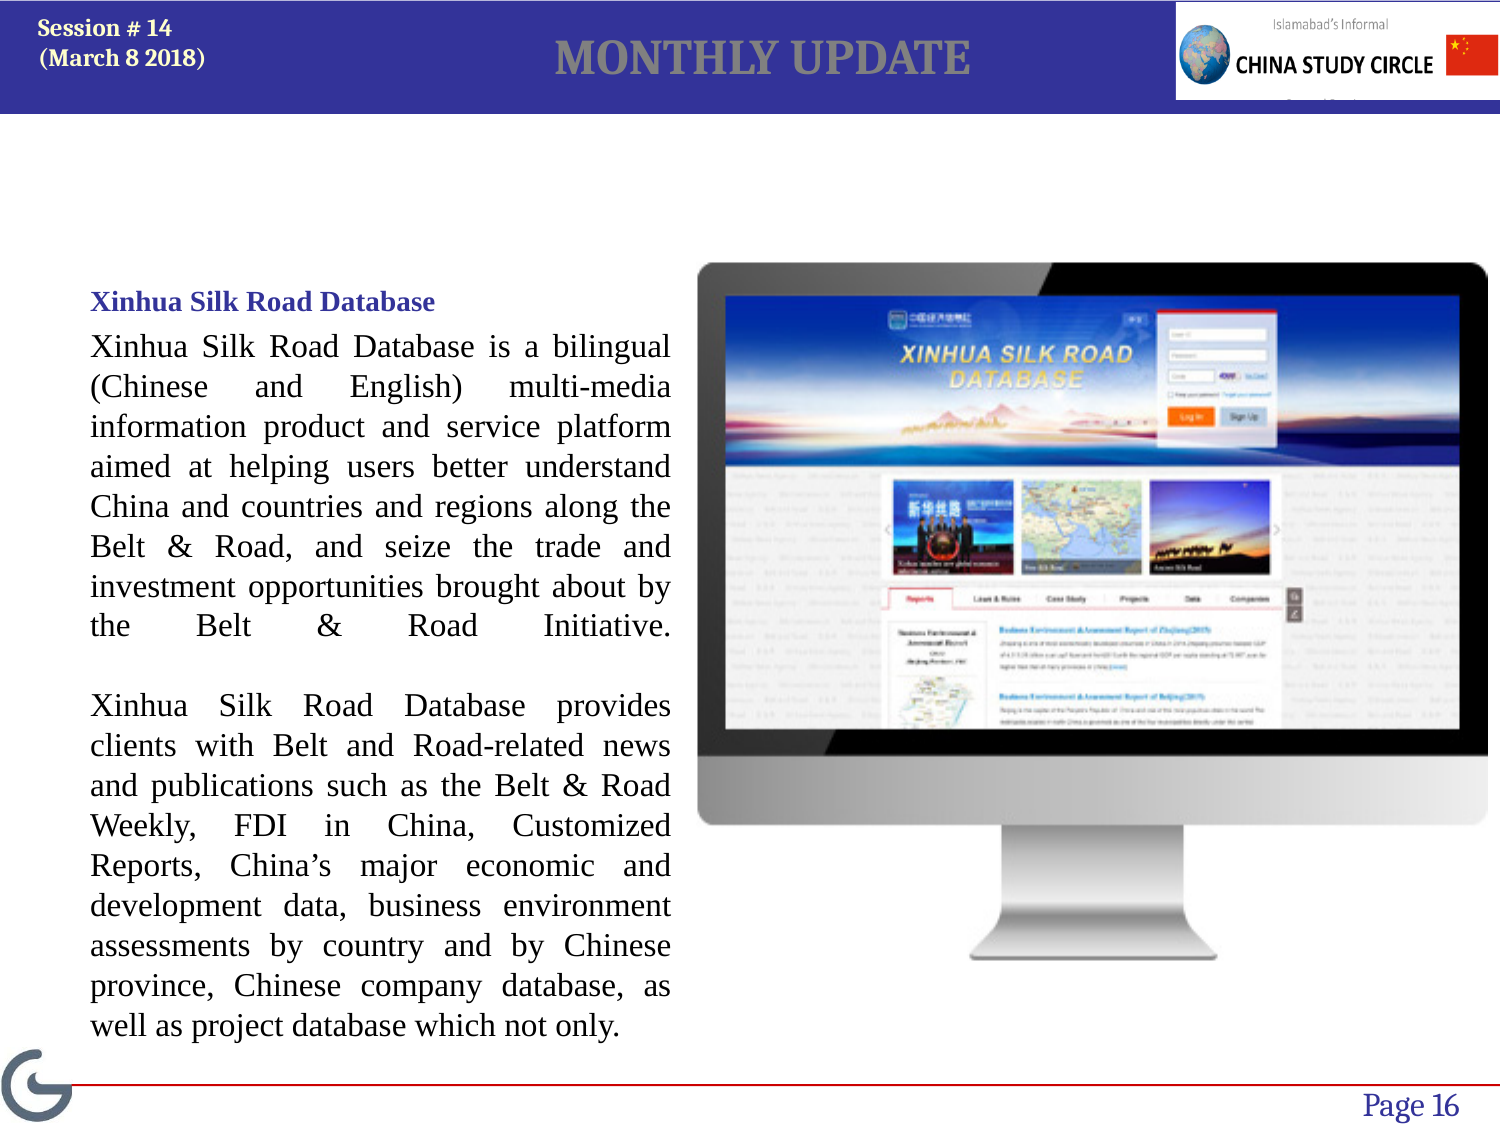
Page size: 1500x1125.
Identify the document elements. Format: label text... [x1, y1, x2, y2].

picture [1175, 1, 1500, 101]
text_box MONTHLY UPDATE [487, 17, 1038, 93]
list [696, 261, 1488, 963]
slide_number Page 15 [1125, 1075, 1475, 1125]
text_box Session # 14 (March 8 2018) [23, 4, 413, 79]
list Xinhua Silk Road Database Xinhua Silk Road Database is a bilingual (Chinese and English) multi-media information product and service platform aimed at helping users better understand China and countries and regions along the Belt & Road, and seize the trade and investment opportunities brought about by the Belt & Road Initiative. Xinhua Silk Road Database provides clients with Belt and Road-related news and publications such as the Belt & Road Weekly, FDI in China, Customized Reports, China’s major economic and development data, business environment assessments by country and by Chinese province, Chinese company database, as well as project database which not only. [75, 275, 688, 1063]
picture [0, 1047, 73, 1123]
